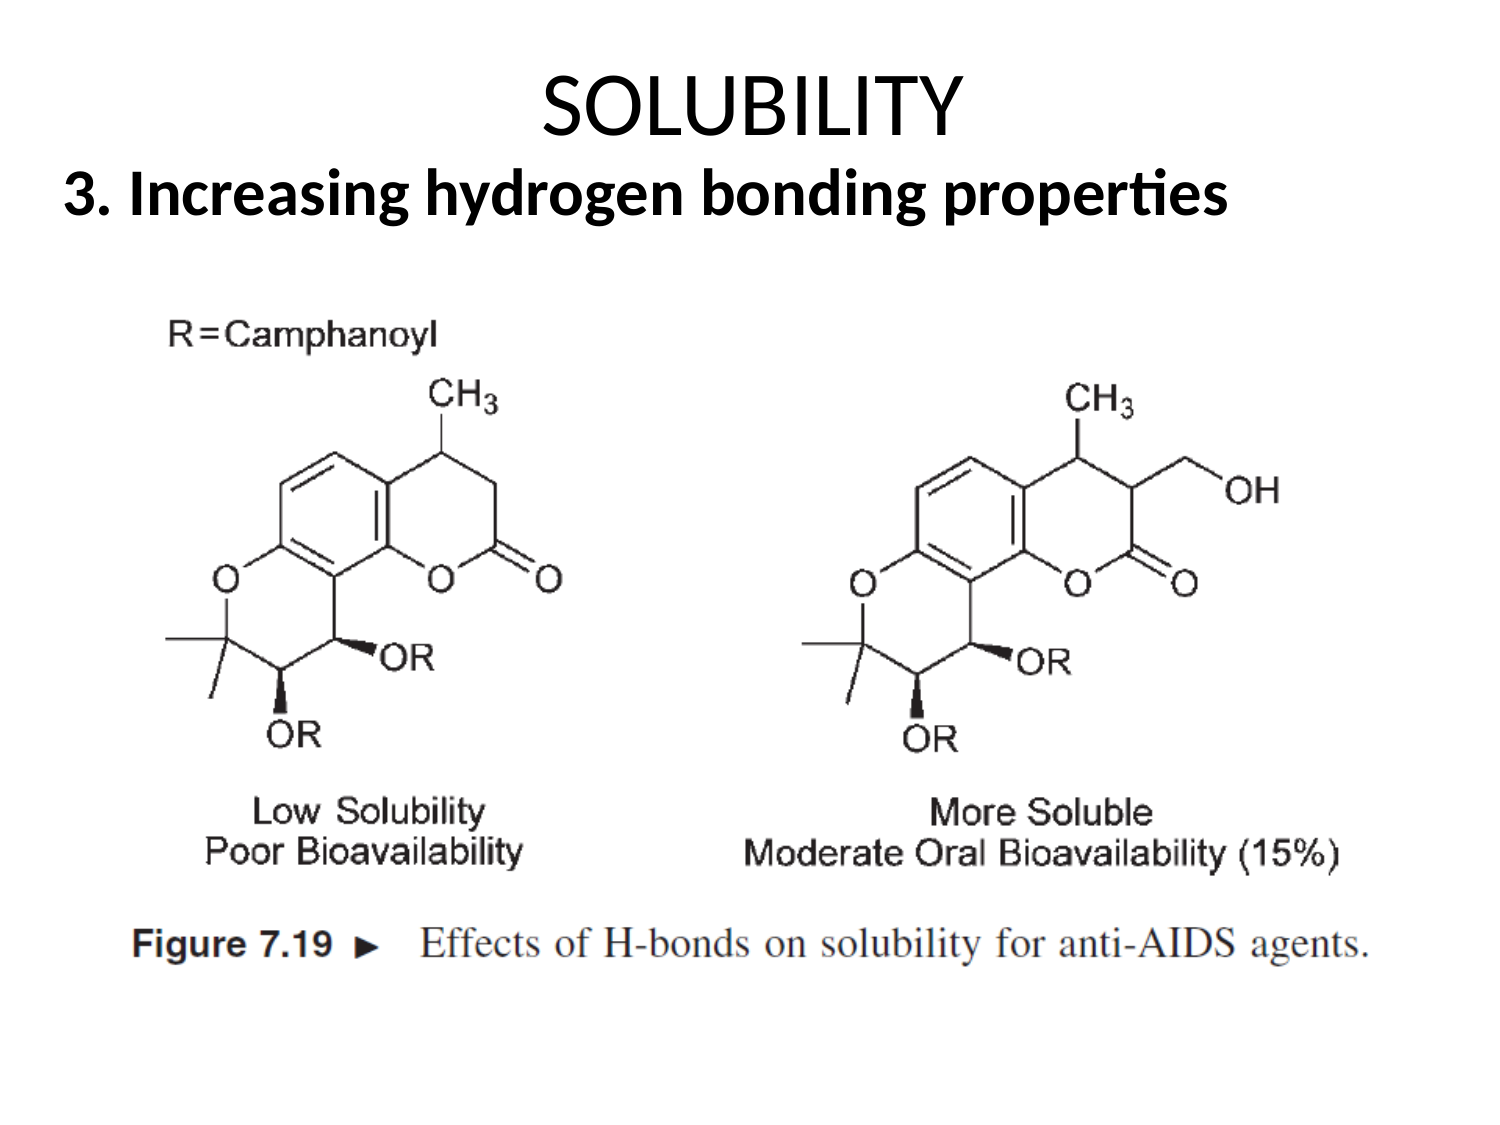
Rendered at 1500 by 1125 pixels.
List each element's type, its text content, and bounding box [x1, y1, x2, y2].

title SOLUBILITY [78, 4, 1428, 141]
text_box 3. Increasing hydrogen bonding properties [47, 141, 1459, 237]
picture [114, 314, 1376, 987]
